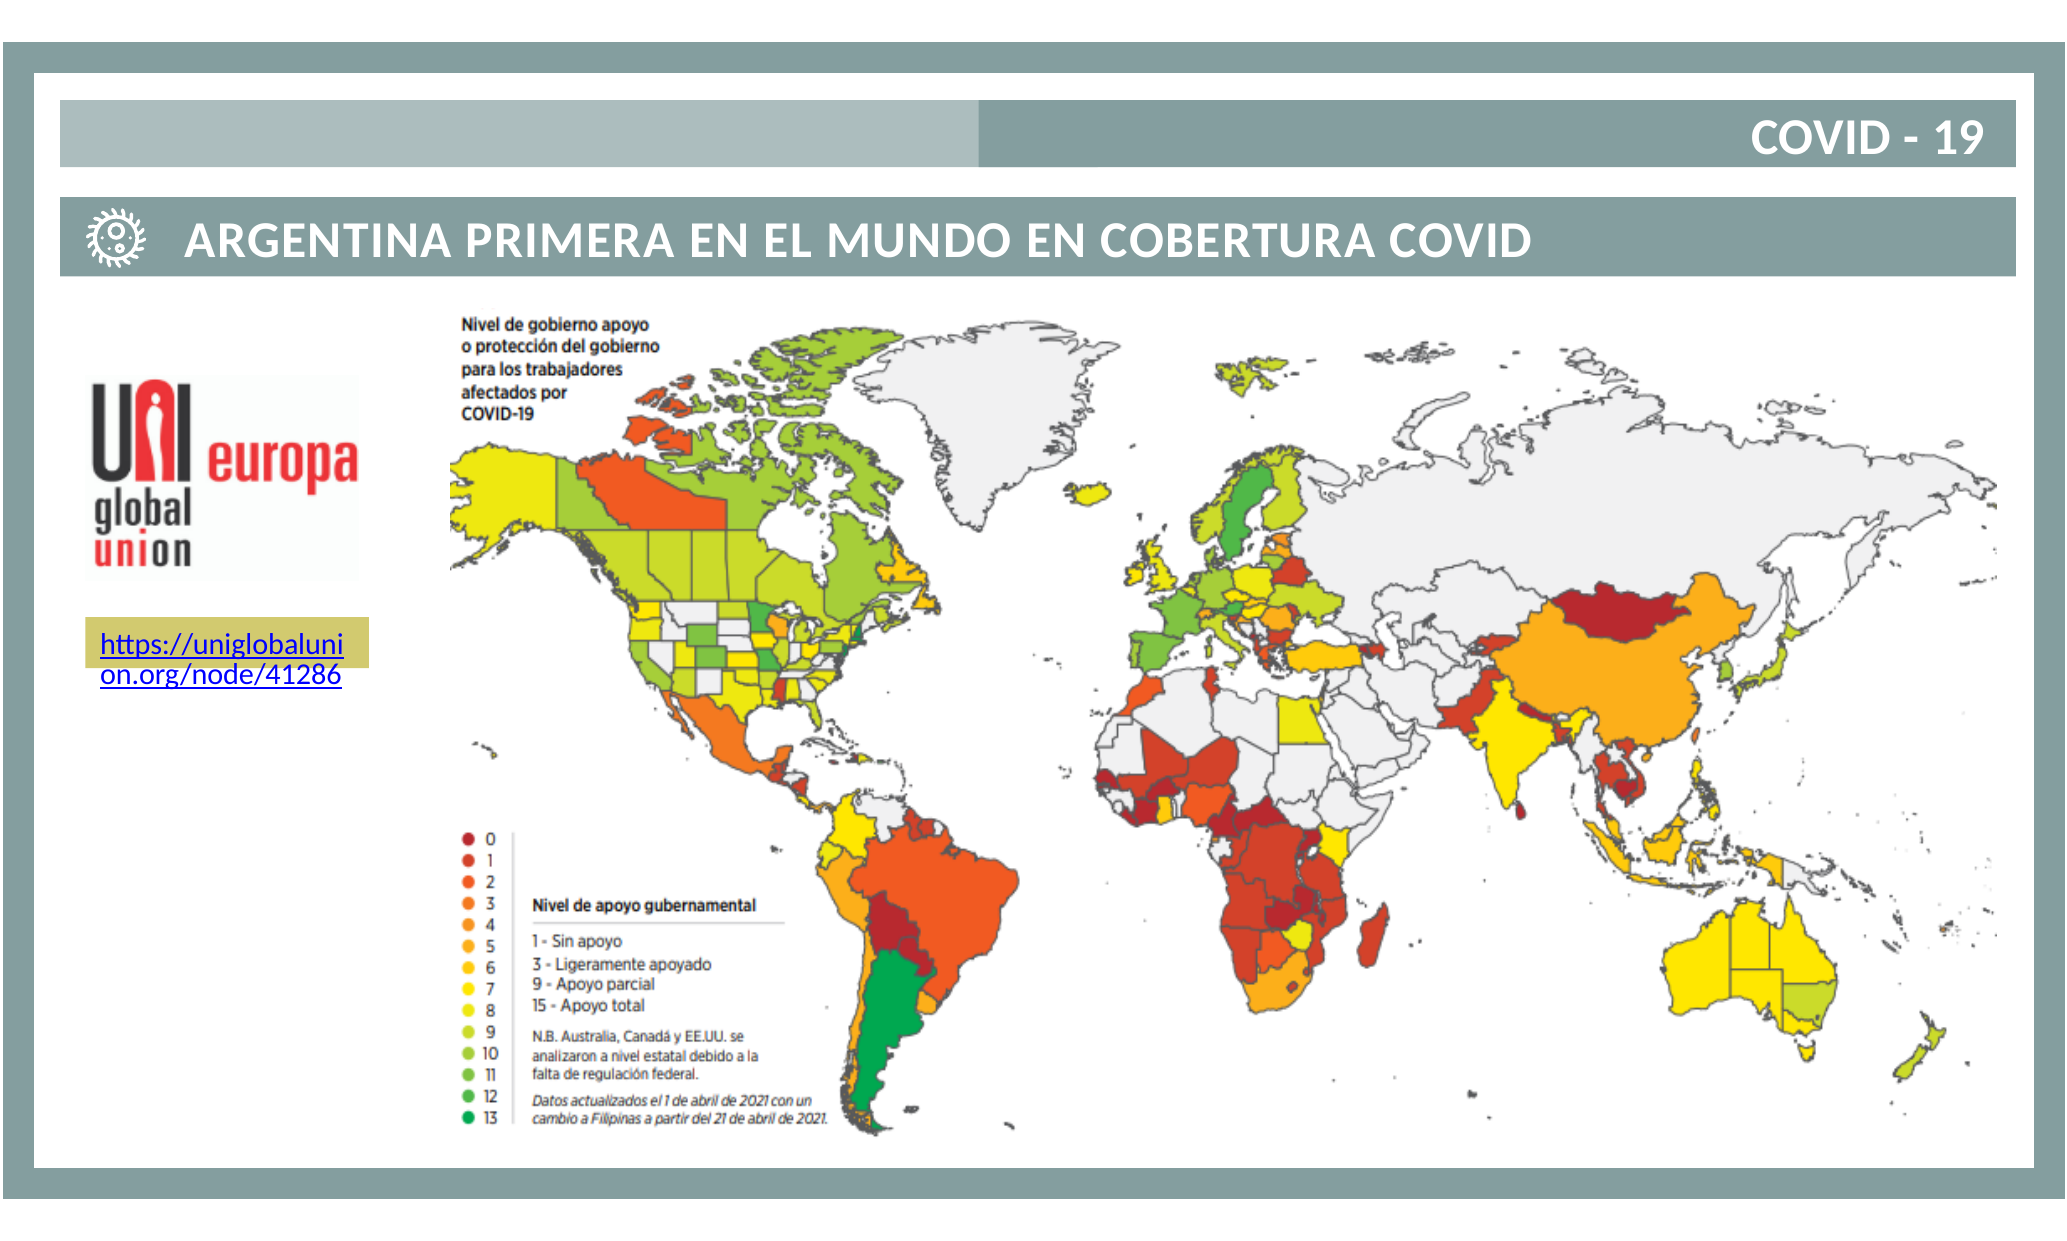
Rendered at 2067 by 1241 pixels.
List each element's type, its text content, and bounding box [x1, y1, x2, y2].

picture [449, 308, 1997, 1151]
picture [85, 375, 359, 581]
text_box ARGENTINA PRIMERA EN EL MUNDO EN COBERTURA COVID [60, 197, 2016, 277]
text_box https://uniglobalunion.org/node/41286 [85, 617, 369, 669]
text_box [59, 99, 2017, 168]
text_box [85, 207, 147, 269]
text_box [16, 55, 2051, 1185]
